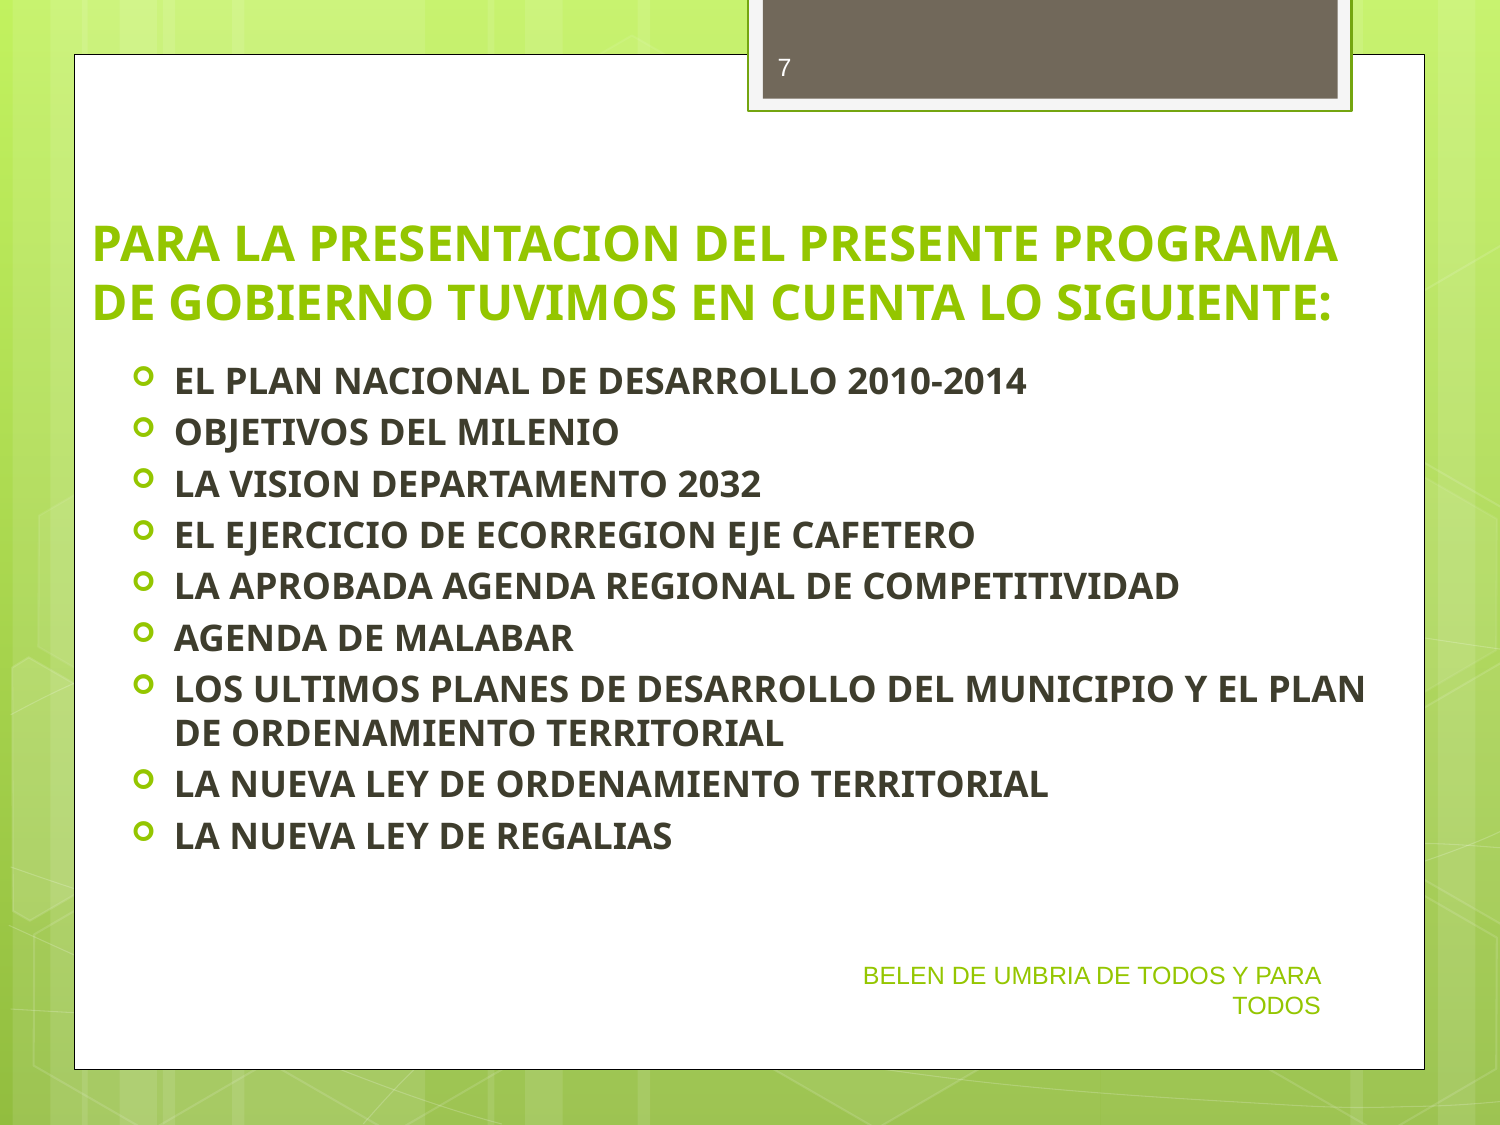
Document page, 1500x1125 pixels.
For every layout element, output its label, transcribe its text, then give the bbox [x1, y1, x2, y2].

footer BELEN DE UMBRIA DE TODOS Y PARA TODOS [761, 959, 1336, 1020]
slide_number 7 [762, 36, 982, 97]
list EL PLAN NACIONAL DE DESARROLLO 2010-2014 OBJETIVOS DEL MILENIO LA VISION DEPARTAMENTO 2032 EL EJERCICIO DE ECORREGION EJE CAFETERO LA APROBADA AGENDA REGIONAL DE COMPETITIVIDAD AGENDA DE MALABAR LOS ULTIMOS PLANES DE DESARROLLO DEL MUNICIPIO Y EL PLAN DE ORDENAMIENTO TERRITORIAL LA NUEVA LEY DE ORDENAMIENTO TERRITORIAL LA NUEVA LEY DE REGALIAS [105, 349, 1417, 868]
title PARA LA PRESENTACION DEL PRESENTE PROGRAMA DE GOBIERNO TUVIMOS EN CUENTA LO SIGUIENTE: [76, 196, 1372, 339]
